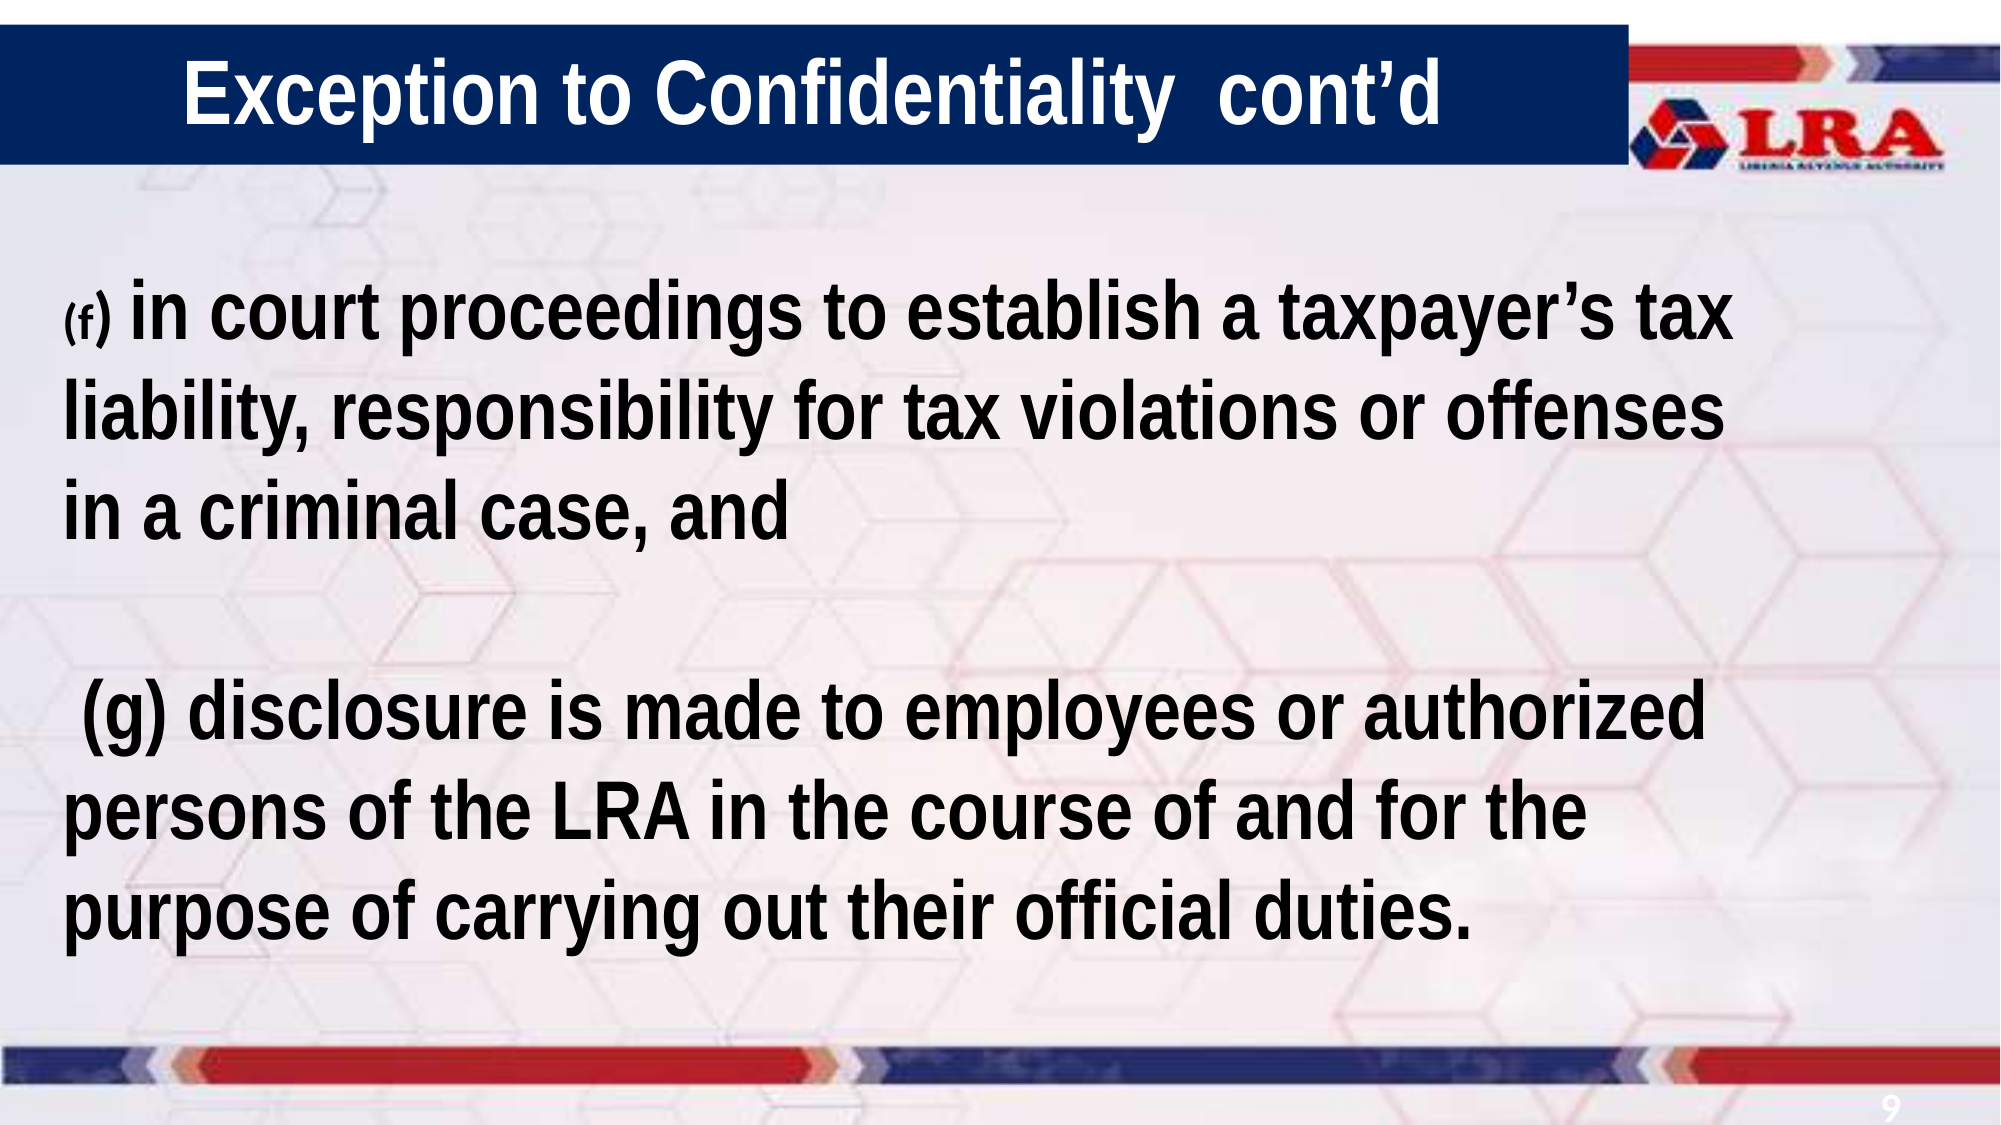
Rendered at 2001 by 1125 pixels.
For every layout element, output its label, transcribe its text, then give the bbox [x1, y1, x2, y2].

picture [0, 0, 2001, 1125]
text_box Exception to Confidentiality cont’d [0, 24, 1629, 165]
text_box (f) in court proceedings to establish a taxpayer’s tax liability, responsibility for tax violations or offenses in a criminal case, and (g) disclosure is made to employees or authorized persons of the LRA in the course of and for the purpose of carrying out their official duties. [47, 248, 1807, 964]
slide_number 9 [1466, 1076, 1917, 1125]
